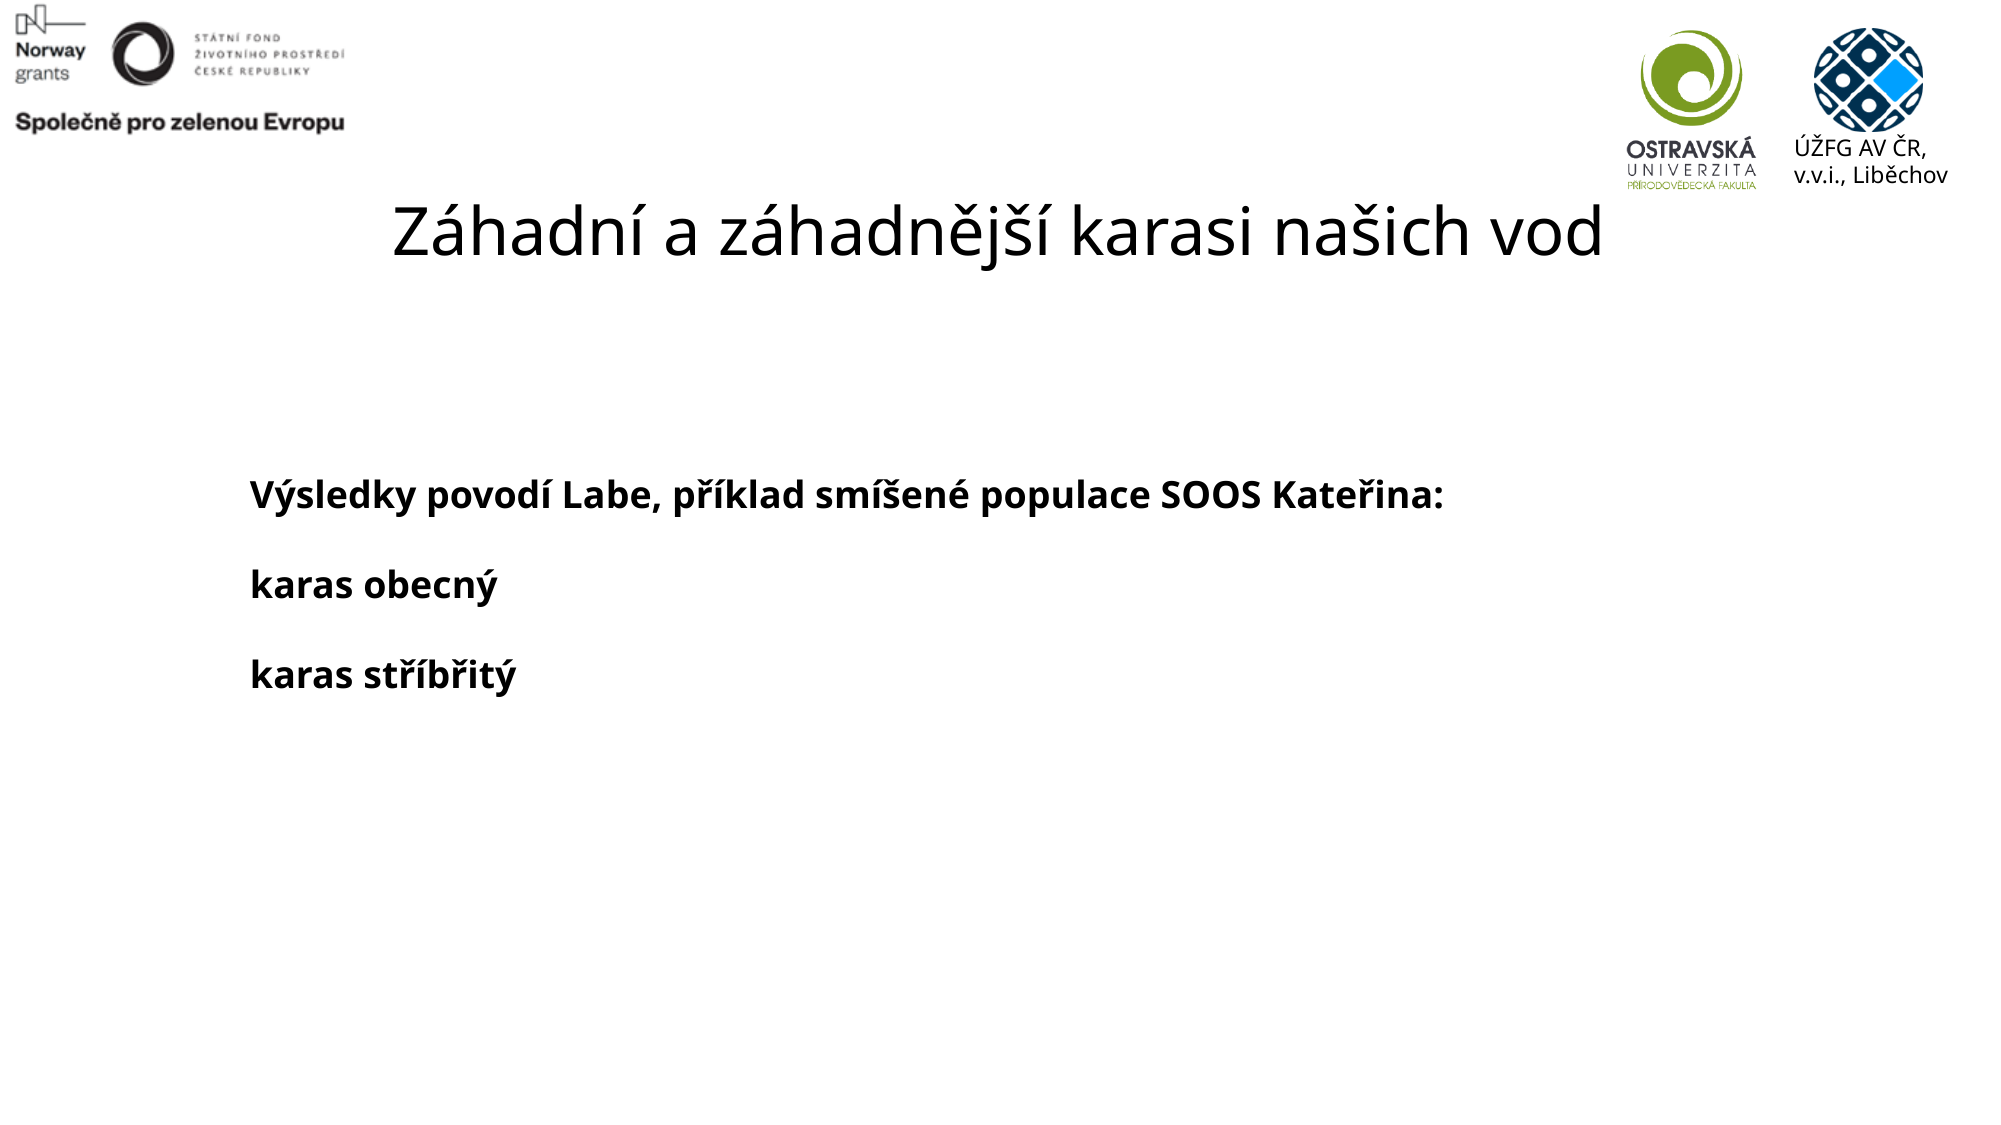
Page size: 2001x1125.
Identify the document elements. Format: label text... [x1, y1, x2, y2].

text_box Výsledky povodí Labe, příklad smíšené populace SOOS Kateřina: karas obecný karas stříbřitý [235, 418, 1892, 794]
picture [1814, 27, 1923, 132]
text_box Záhadní a záhadnější karasi našich vod [137, 59, 1863, 278]
picture [1601, 15, 1780, 206]
text_box ÚŽFG AV ČR, v.v.i., Liběchov [1863, 126, 1994, 196]
picture [9, 0, 353, 146]
